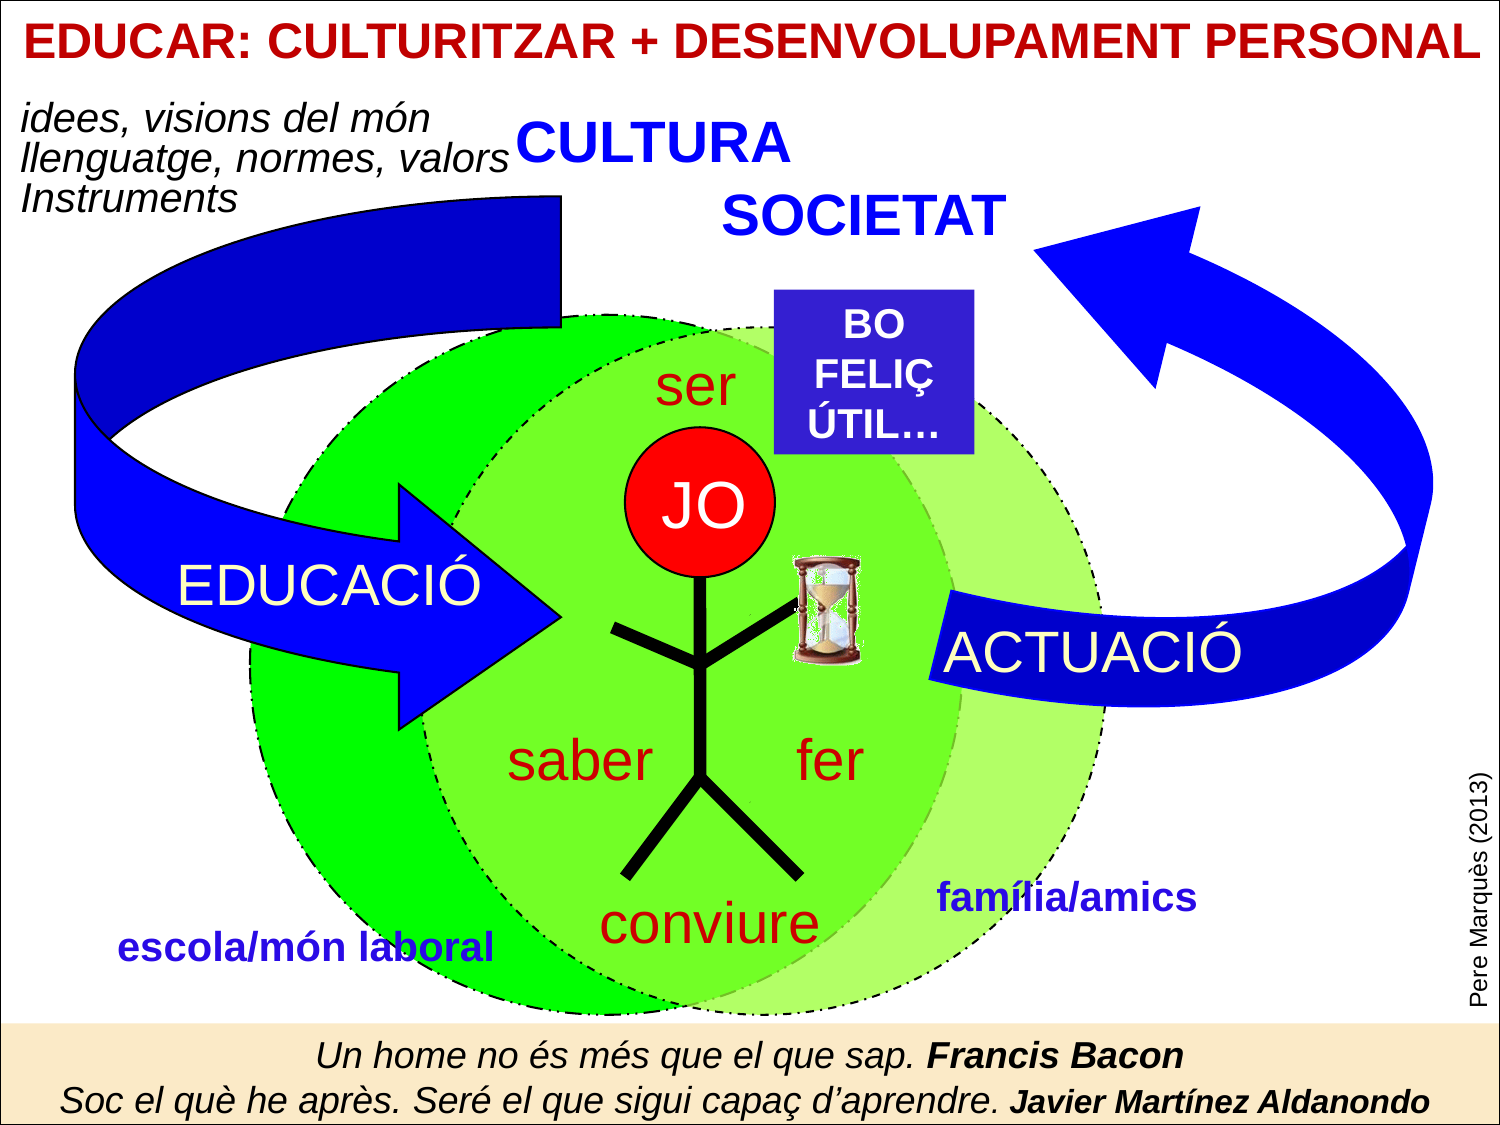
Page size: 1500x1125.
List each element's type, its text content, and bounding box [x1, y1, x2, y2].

text_box BO FELIÇ ÚTIL… [773, 289, 975, 455]
picture [785, 553, 868, 666]
text_box EDUCAR: CULTURITZAR + DESENVOLUPAMENT PERSONAL [0, 1, 1500, 76]
text_box SOCIETAT [707, 170, 1023, 255]
text_box ACTUACIÓ [928, 607, 1259, 692]
text_box [990, 207, 1433, 707]
text_box CULTURA [500, 97, 808, 182]
text_box [0, 76, 1500, 1125]
text_box idees, visions del món llenguatge, normes, valors Instruments [5, 97, 573, 224]
text_box Pere Marquès (2013) [1454, 739, 1500, 1024]
